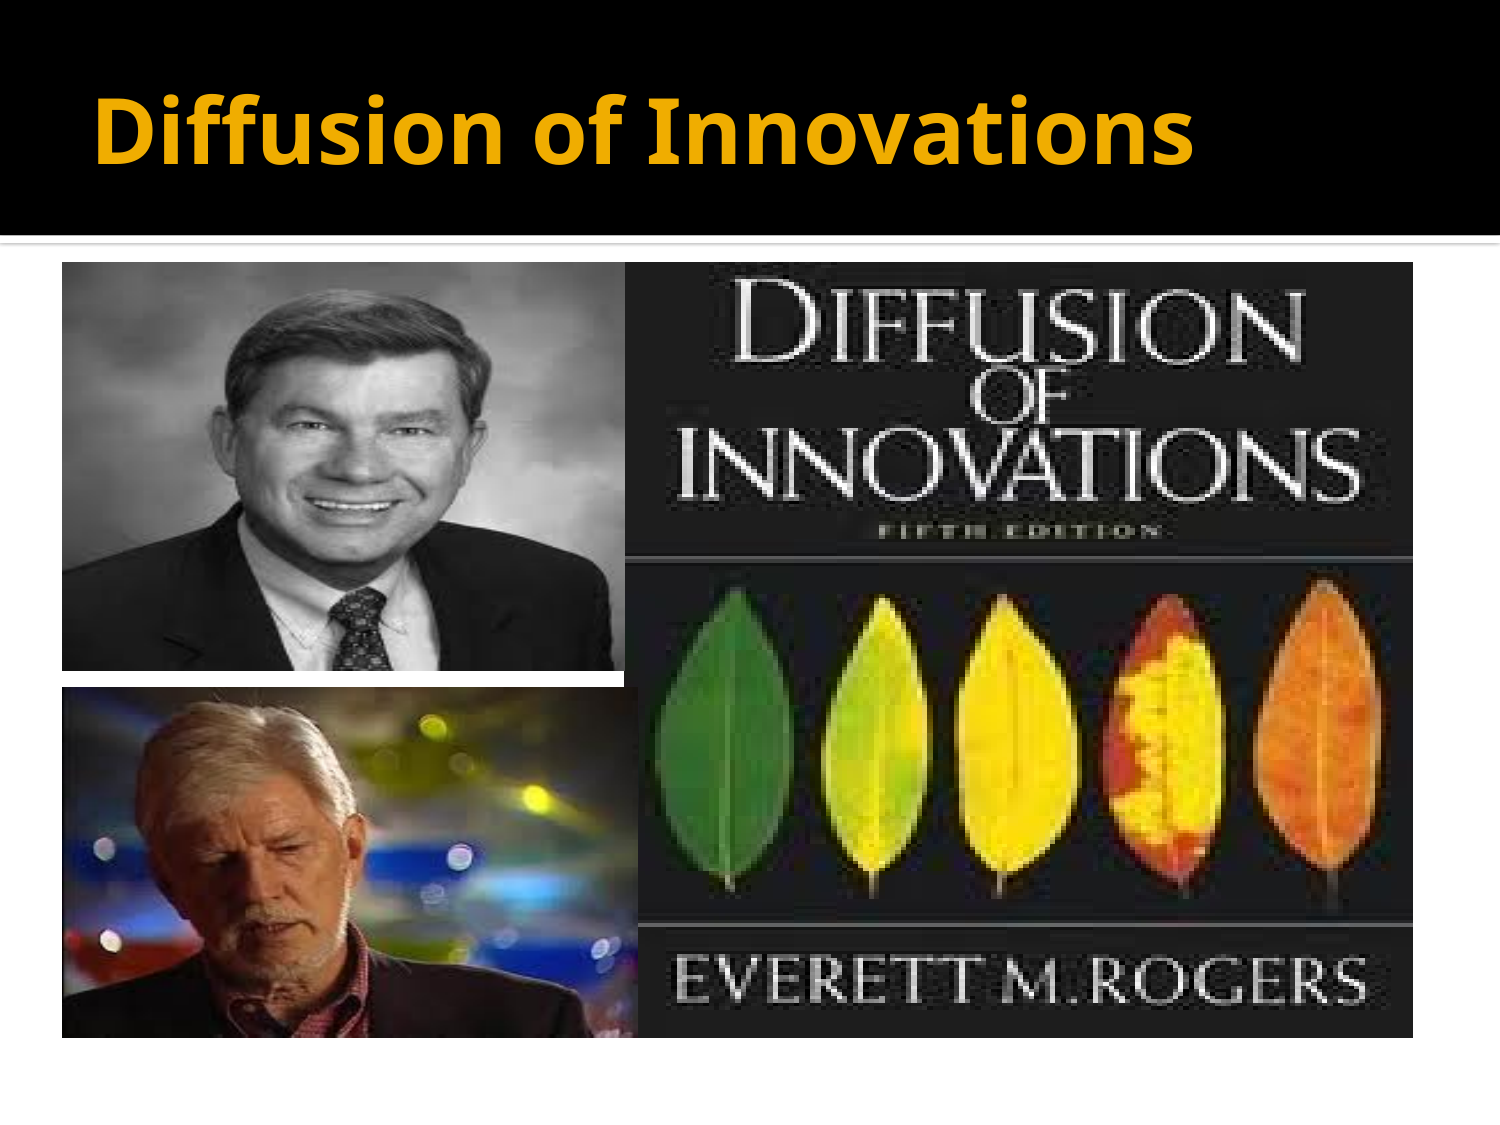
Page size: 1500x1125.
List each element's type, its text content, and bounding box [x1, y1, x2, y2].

picture [62, 262, 1413, 1038]
title Diffusion of Innovations [75, 25, 1425, 231]
